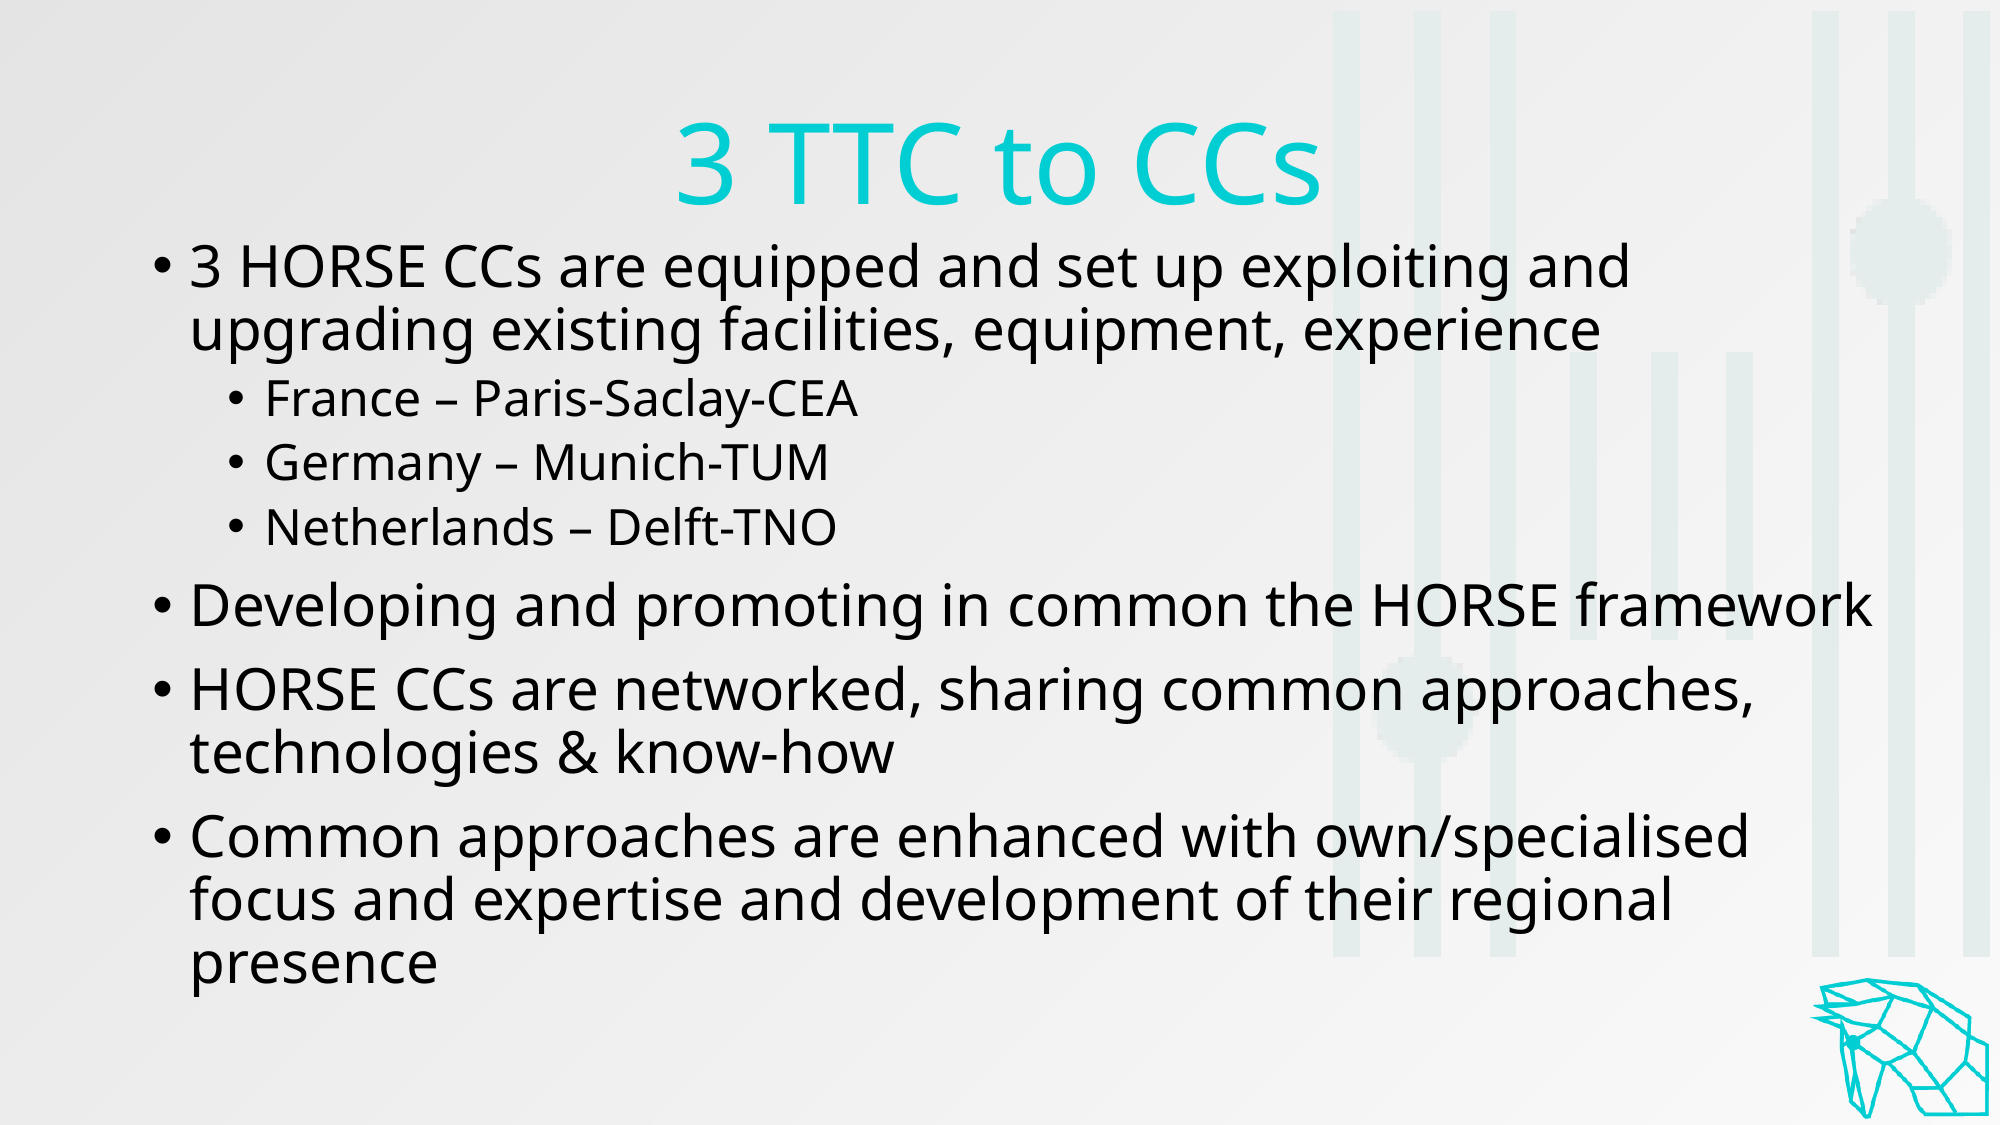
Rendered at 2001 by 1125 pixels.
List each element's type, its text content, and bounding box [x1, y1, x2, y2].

list 3 HORSE CCs are equipped and set up exploiting and upgrading existing facilities, equipment, experience France – Paris-Saclay-CEA Germany – Munich-TUM Netherlands – Delft-TNO Developing and promoting in common the HORSE framework HORSE CCs are networked, sharing common approaches, technologies & know-how Common approaches are enhanced with own/specialised focus and expertise and development of their regional presence [137, 228, 1920, 974]
title 3 TTC to CCs [137, 59, 1863, 228]
picture [1806, 966, 2000, 1125]
